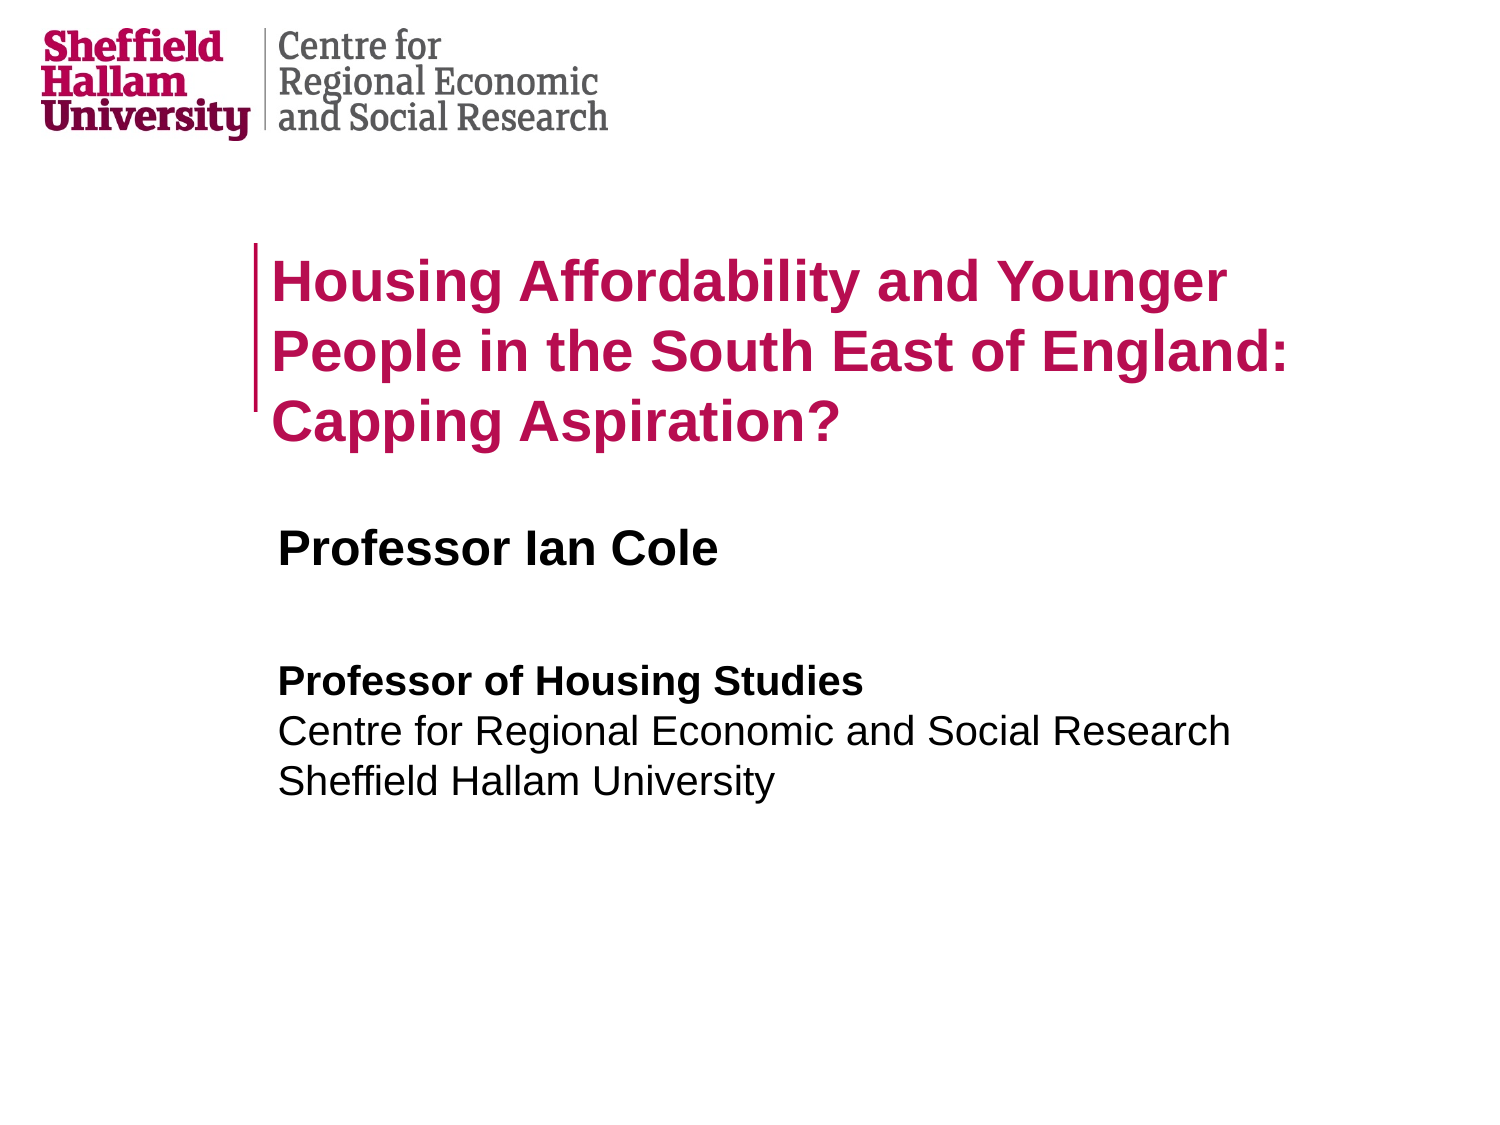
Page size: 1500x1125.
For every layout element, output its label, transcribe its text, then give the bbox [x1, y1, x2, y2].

title Housing Affordability and Younger People in the South East of England: Capping Aspiration? [253, 243, 1316, 412]
list Professor Ian Cole Professor of Housing Studies Centre for Regional Economic and Social Research Sheffield Hallam University [277, 514, 1341, 977]
picture [41, 28, 608, 142]
